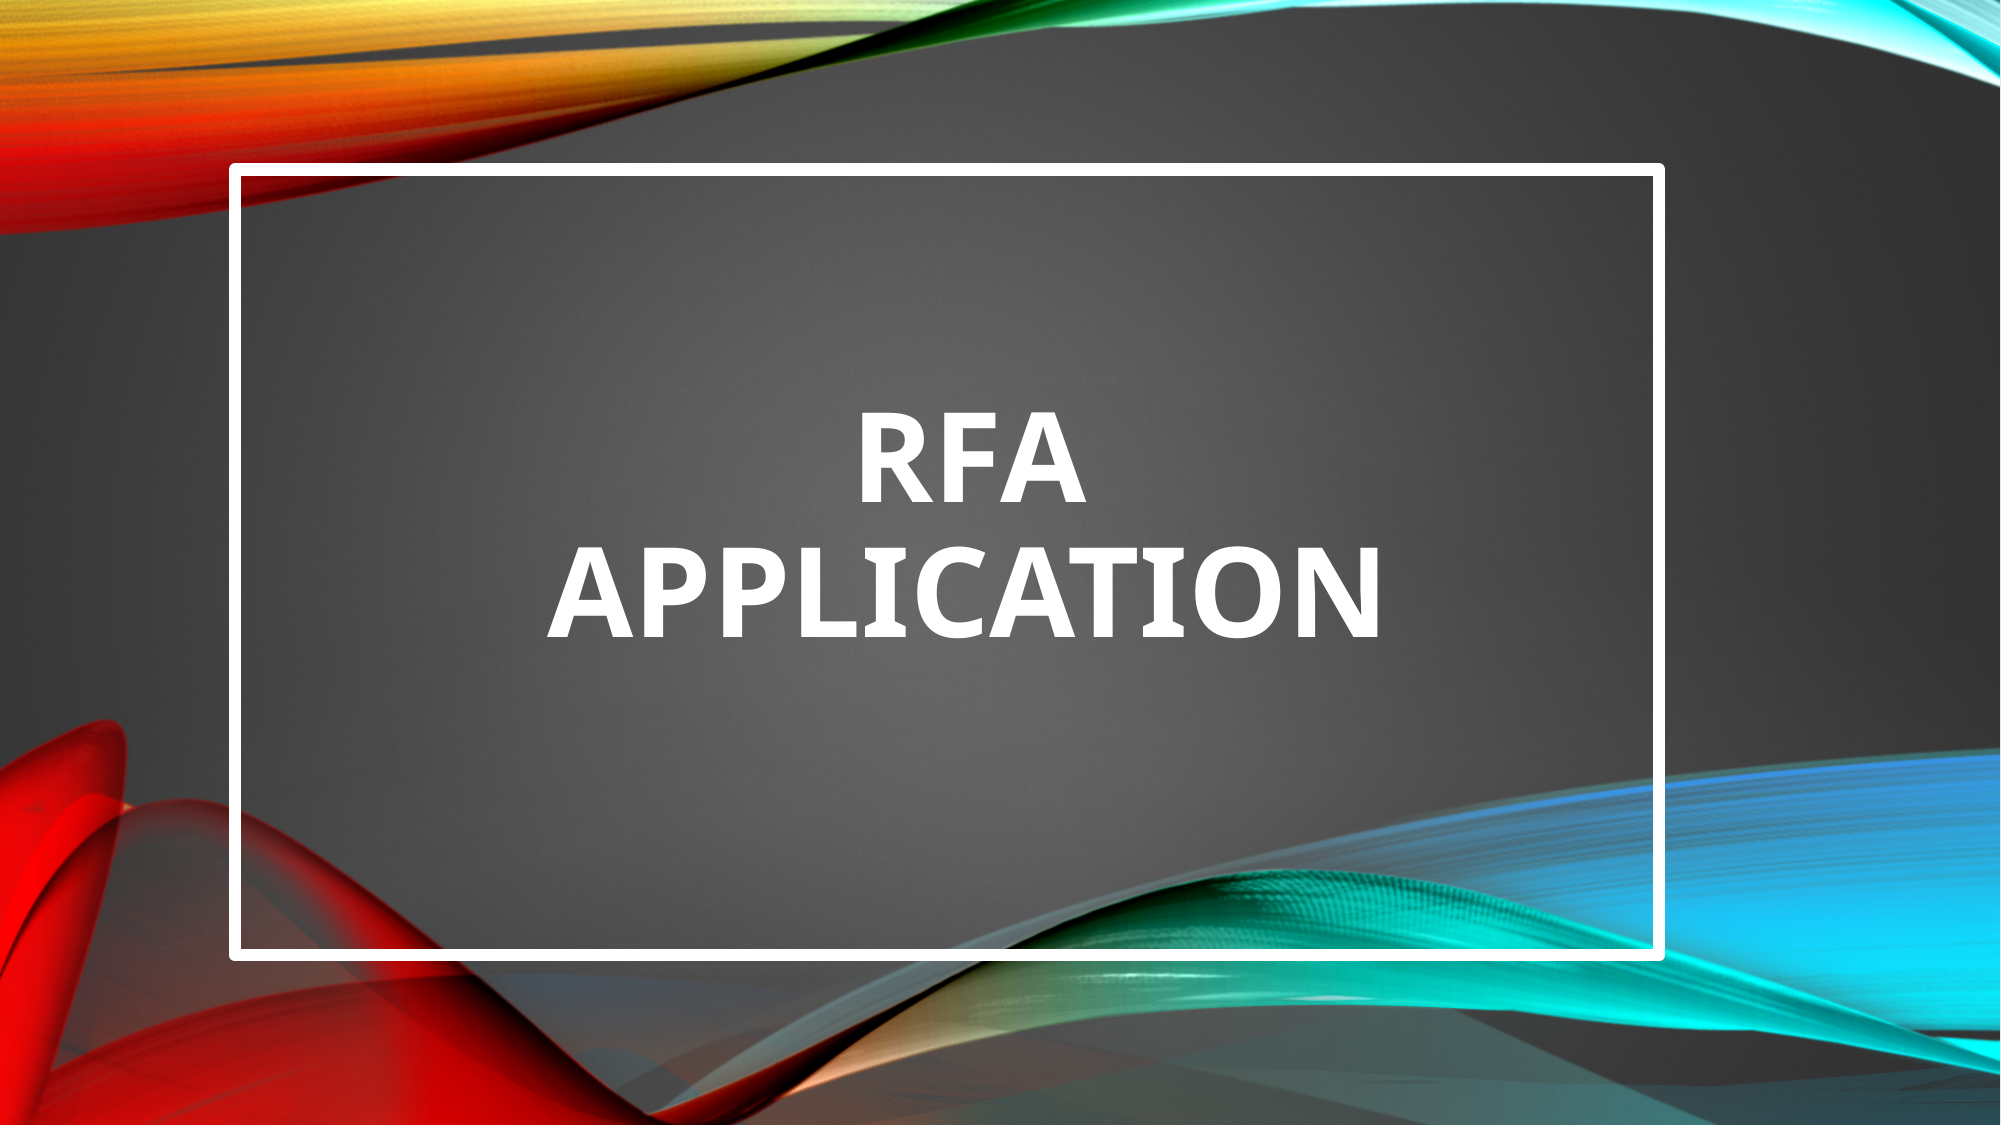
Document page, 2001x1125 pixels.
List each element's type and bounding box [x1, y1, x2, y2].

text_box [234, 169, 1660, 956]
picture [0, 0, 2000, 237]
picture [0, 717, 2000, 1125]
